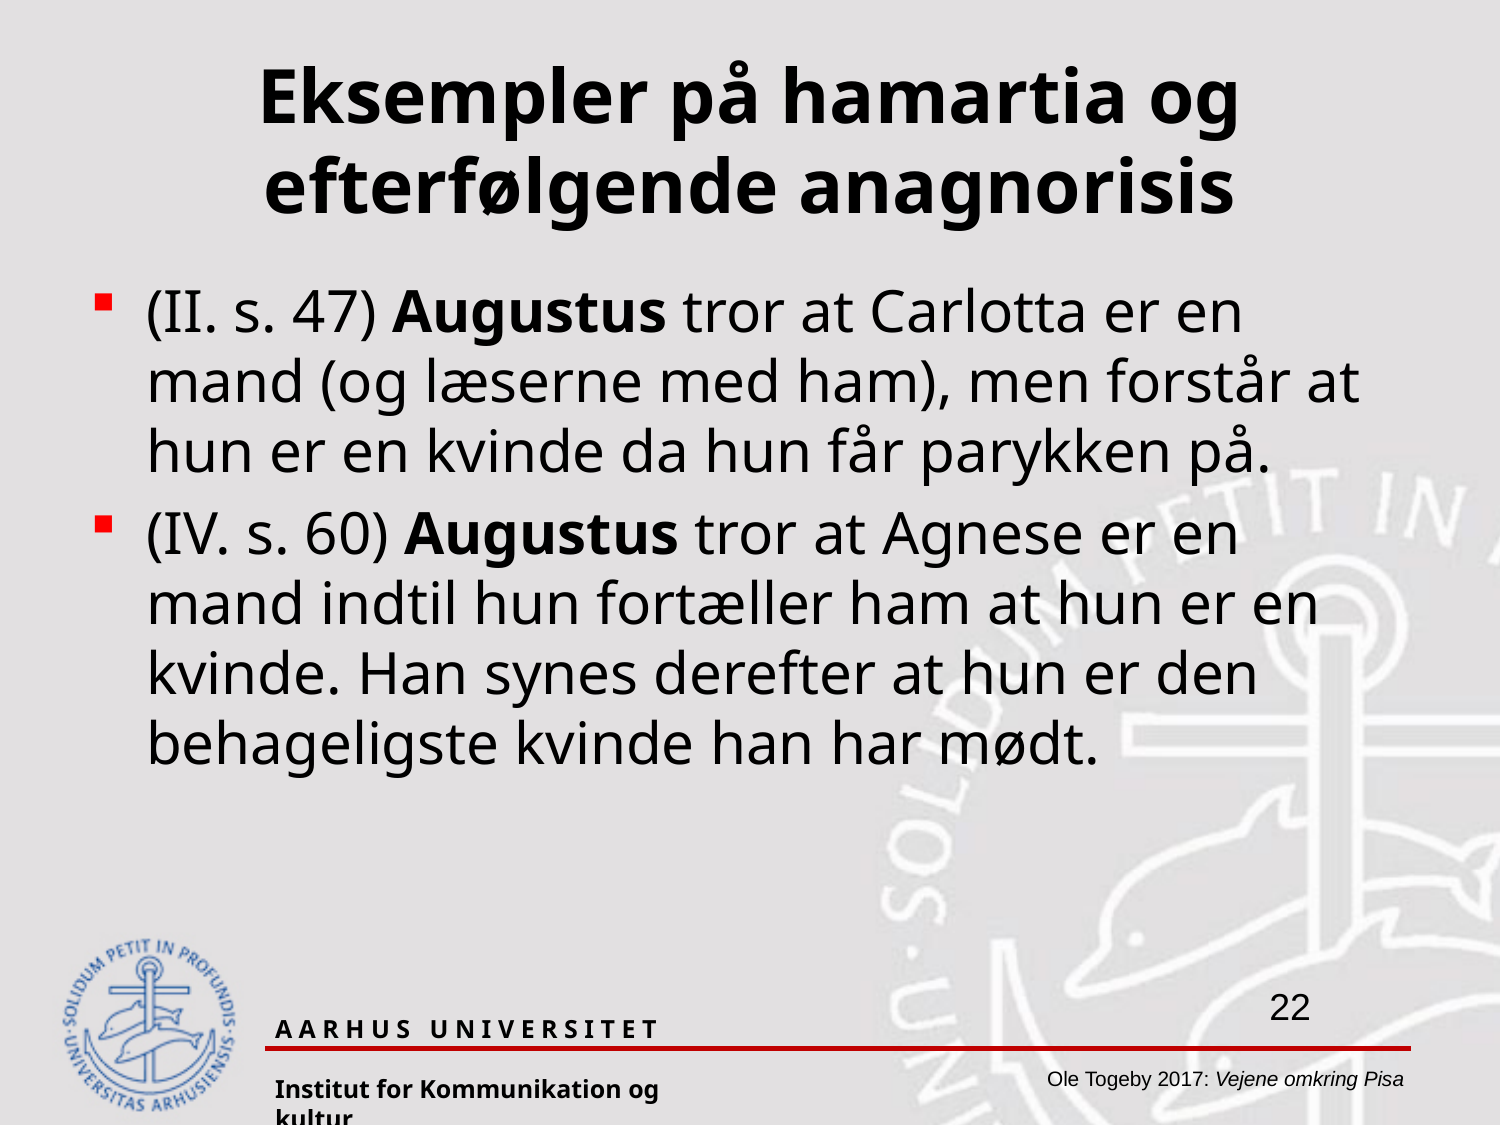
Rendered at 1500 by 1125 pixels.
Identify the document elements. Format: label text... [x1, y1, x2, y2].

title Eksempler på hamartia og efterfølgende anagnorisis [75, 45, 1425, 233]
list (II. s. 47) Augustus tror at Carlotta er en mand (og læserne med ham), men forstår at hun er en kvinde da hun får parykken på. (IV. s. 60) Augustus tror at Agnese er en mand indtil hun fortæller ham at hun er en kvinde. Han synes derefter at hun er den behageligste kvinde han har mødt. [75, 267, 1425, 870]
slide_number Ole Togeby 2017: Vejene omkring Pisa [879, 1058, 1419, 1103]
picture [0, 0, 1500, 1125]
footer A A R H U S U N I V E R S I T E T Institut for Kommunikation og kultur [259, 1006, 735, 1110]
